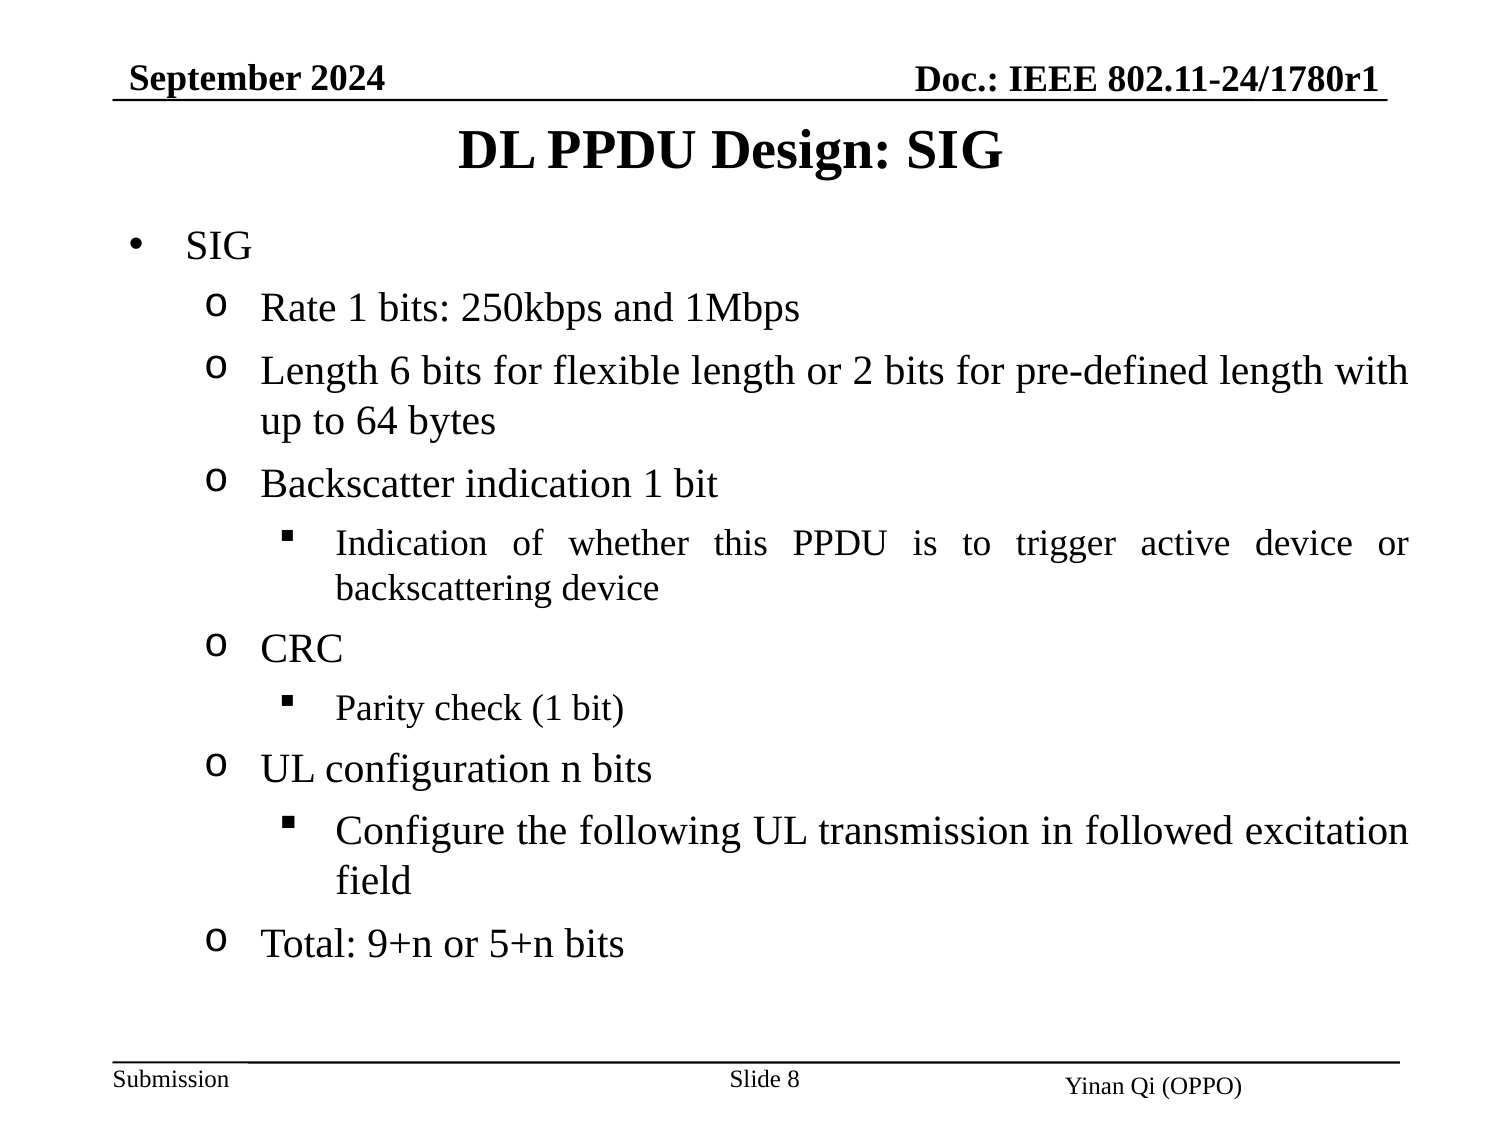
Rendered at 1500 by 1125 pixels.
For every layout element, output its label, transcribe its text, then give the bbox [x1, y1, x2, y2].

text_box Slide 8 [712, 1062, 800, 1122]
text_box September 2024 [114, 45, 493, 100]
text_box SIG Rate 1 bits: 250kbps and 1Mbps Length 6 bits for flexible length or 2 bits for pre-defined length with up to 64 bytes Backscatter indication 1 bit Indication of whether this PPDU is to trigger active device or backscattering device CRC Parity check (1 bit) UL configuration n bits Configure the following UL transmission in followed excitation field Total: 9+n or 5+n bits [114, 210, 1425, 1098]
text_box DL PPDU Design: SIG [62, 112, 1400, 193]
text_box Yinan Qi (OPPO) [1050, 1062, 1402, 1093]
text_box Doc.: IEEE 802.11-24/1780r1 [899, 46, 1413, 107]
